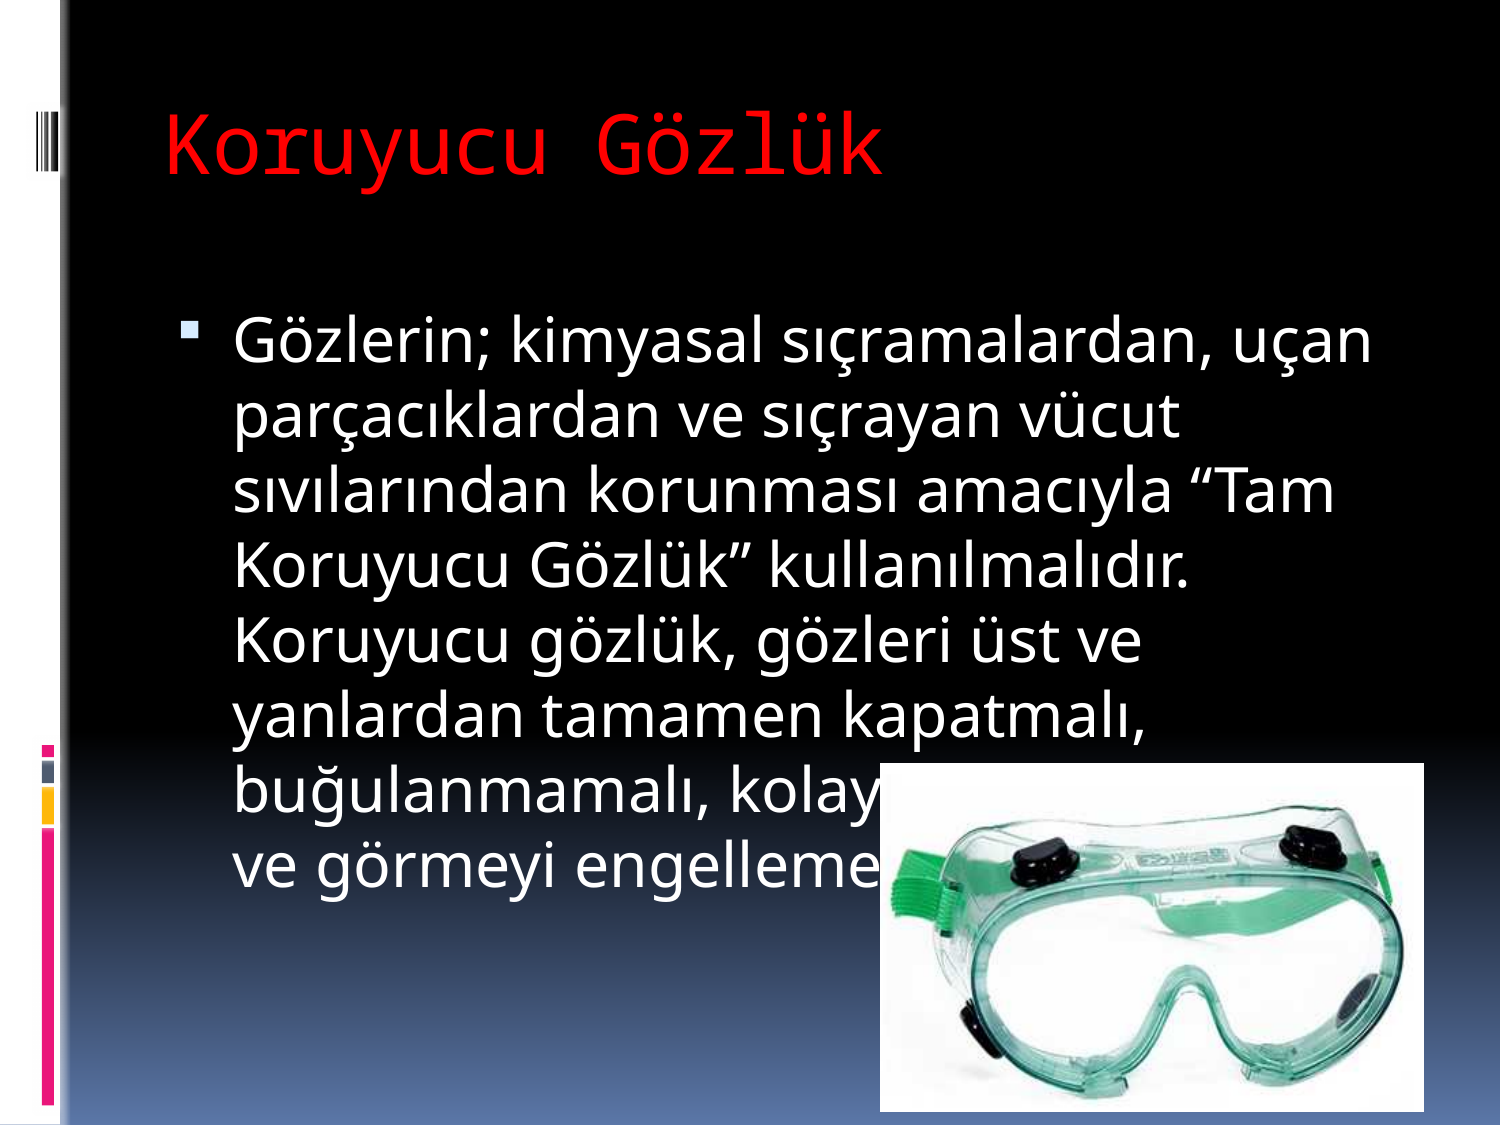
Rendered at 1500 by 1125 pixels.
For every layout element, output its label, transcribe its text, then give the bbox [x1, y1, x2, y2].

title Koruyucu Gözlük [150, 83, 1425, 234]
list Gözlerin; kimyasal sıçramalardan, uçan parçacıklardan ve sıçrayan vücut sıvılarından korunması amacıyla “Tam Koruyucu Gözlük” kullanılmalıdır. Koruyucu gözlük, gözleri üst ve yanlardan tamamen kapatmalı, buğulanmamalı, kolay temizlenebilmeli ve görmeyi engellememelidir. [150, 292, 1425, 1043]
picture [880, 762, 1424, 1112]
